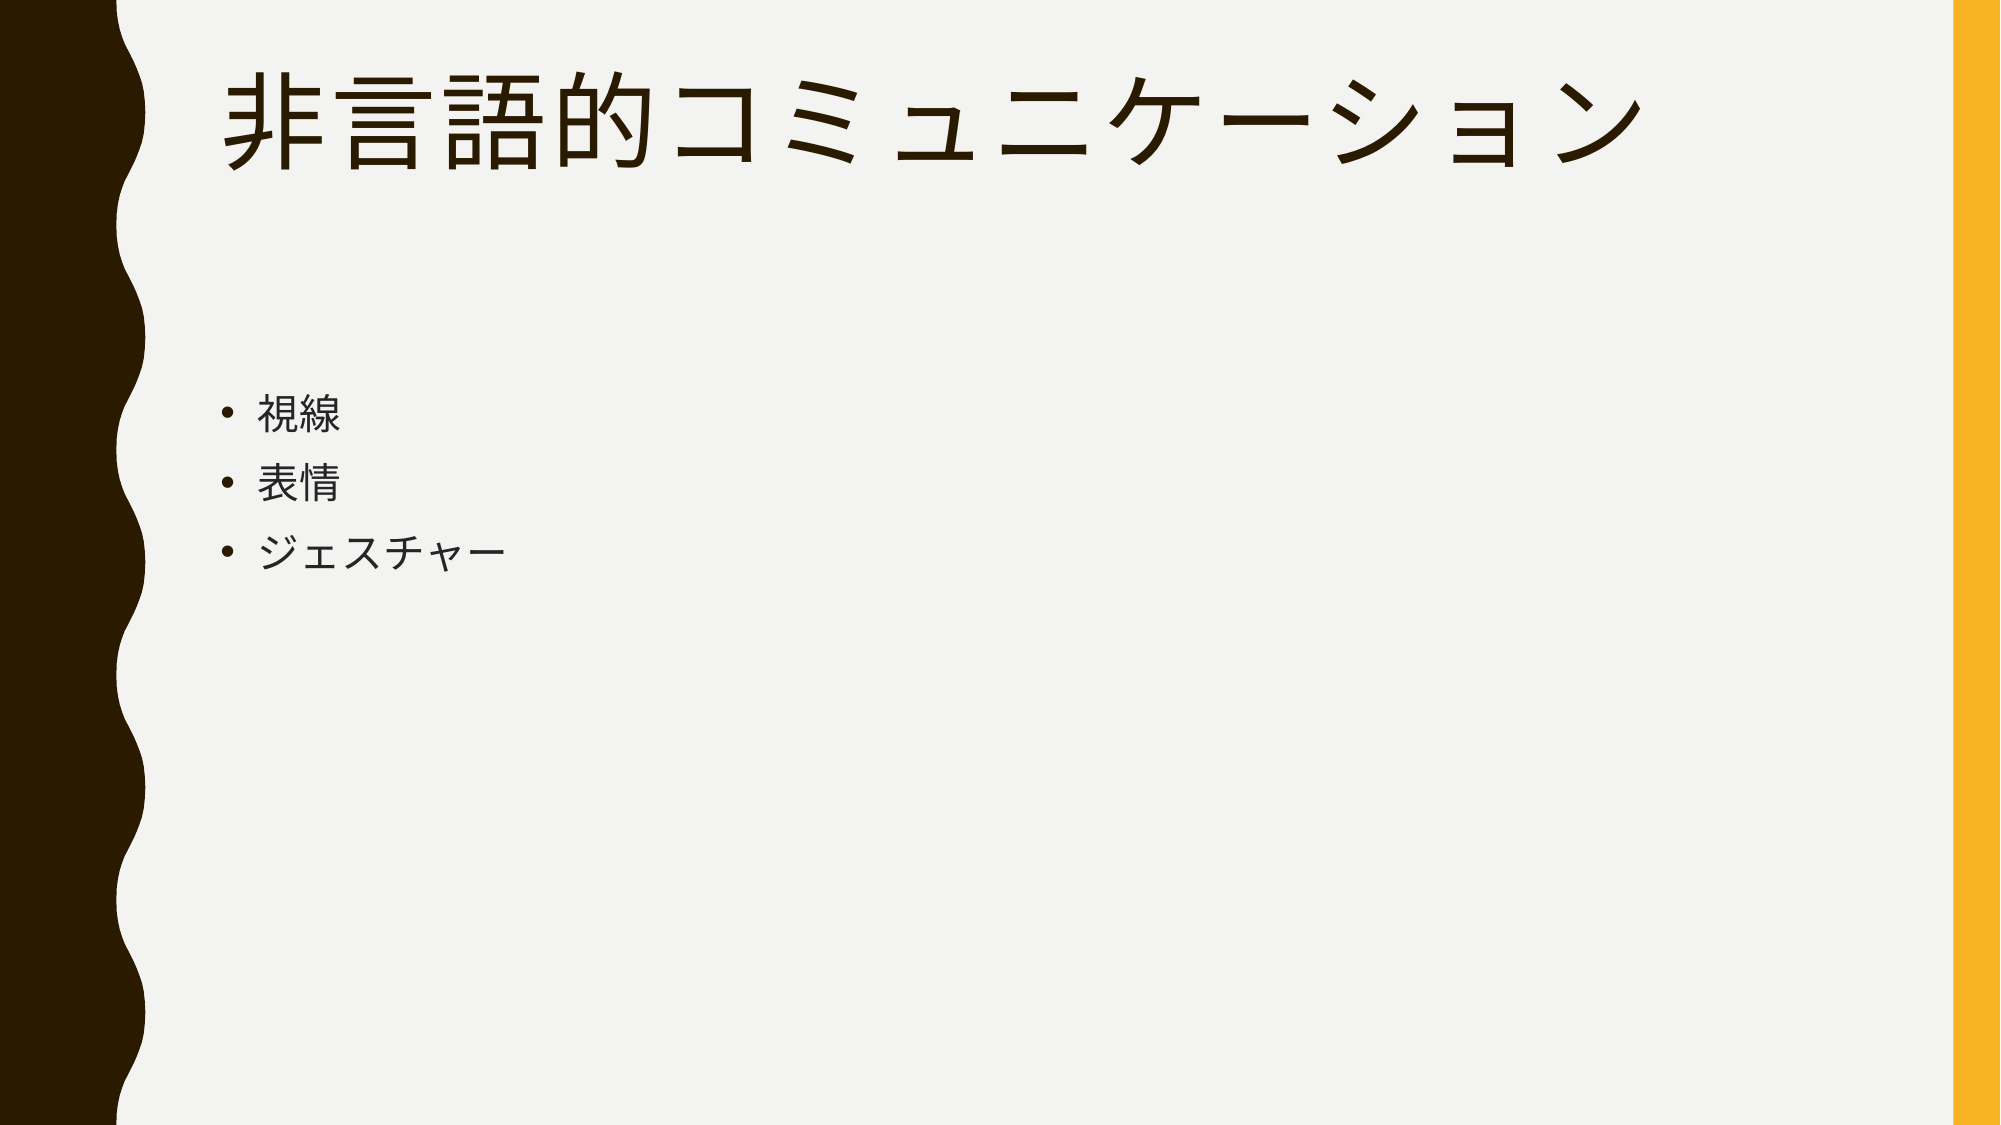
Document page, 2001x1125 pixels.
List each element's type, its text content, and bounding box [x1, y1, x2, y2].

list 視線 表情 ジェスチャー [205, 375, 1875, 965]
title 非言語的コミュニケーション [205, 62, 1875, 308]
